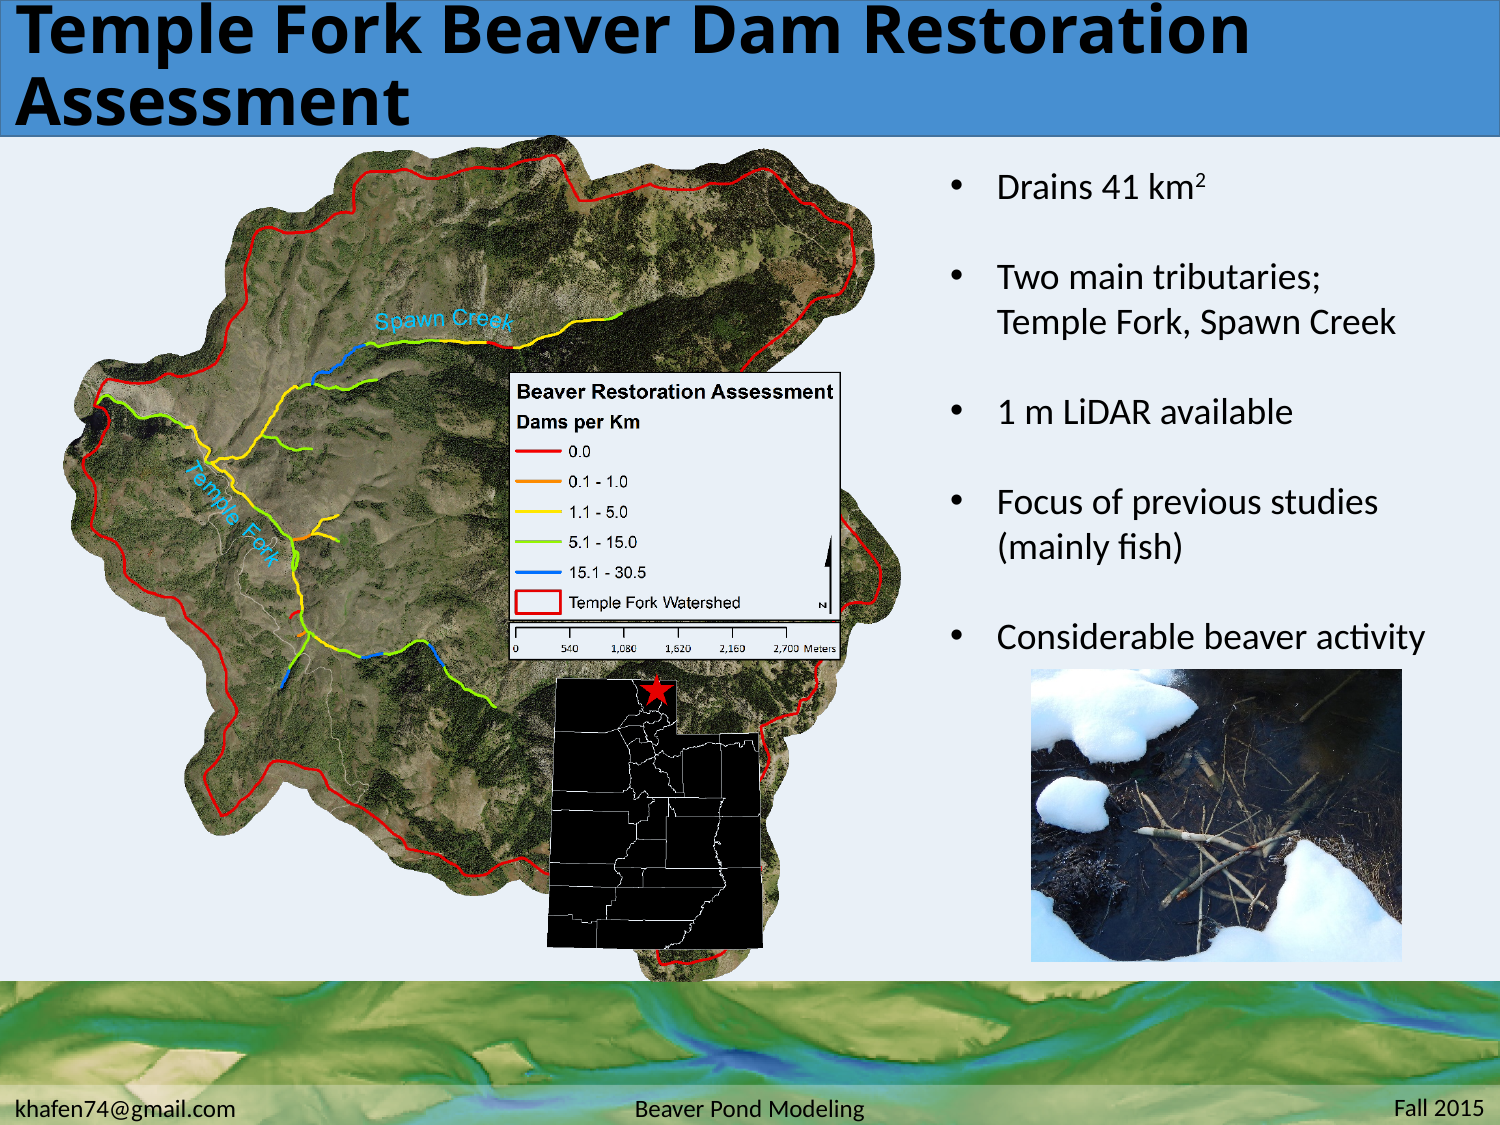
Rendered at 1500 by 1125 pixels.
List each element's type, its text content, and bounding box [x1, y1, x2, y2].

title Temple Fork Beaver Dam Restoration Assessment [0, 0, 1500, 136]
text_box Drains 41 km2 Two main tributaries; Temple Fork, Spawn Creek 1 m LiDAR available Focus of previous studies (mainly fish) Considerable beaver activity [952, 154, 1455, 664]
picture [0, 122, 1500, 1084]
picture [1031, 669, 1402, 962]
